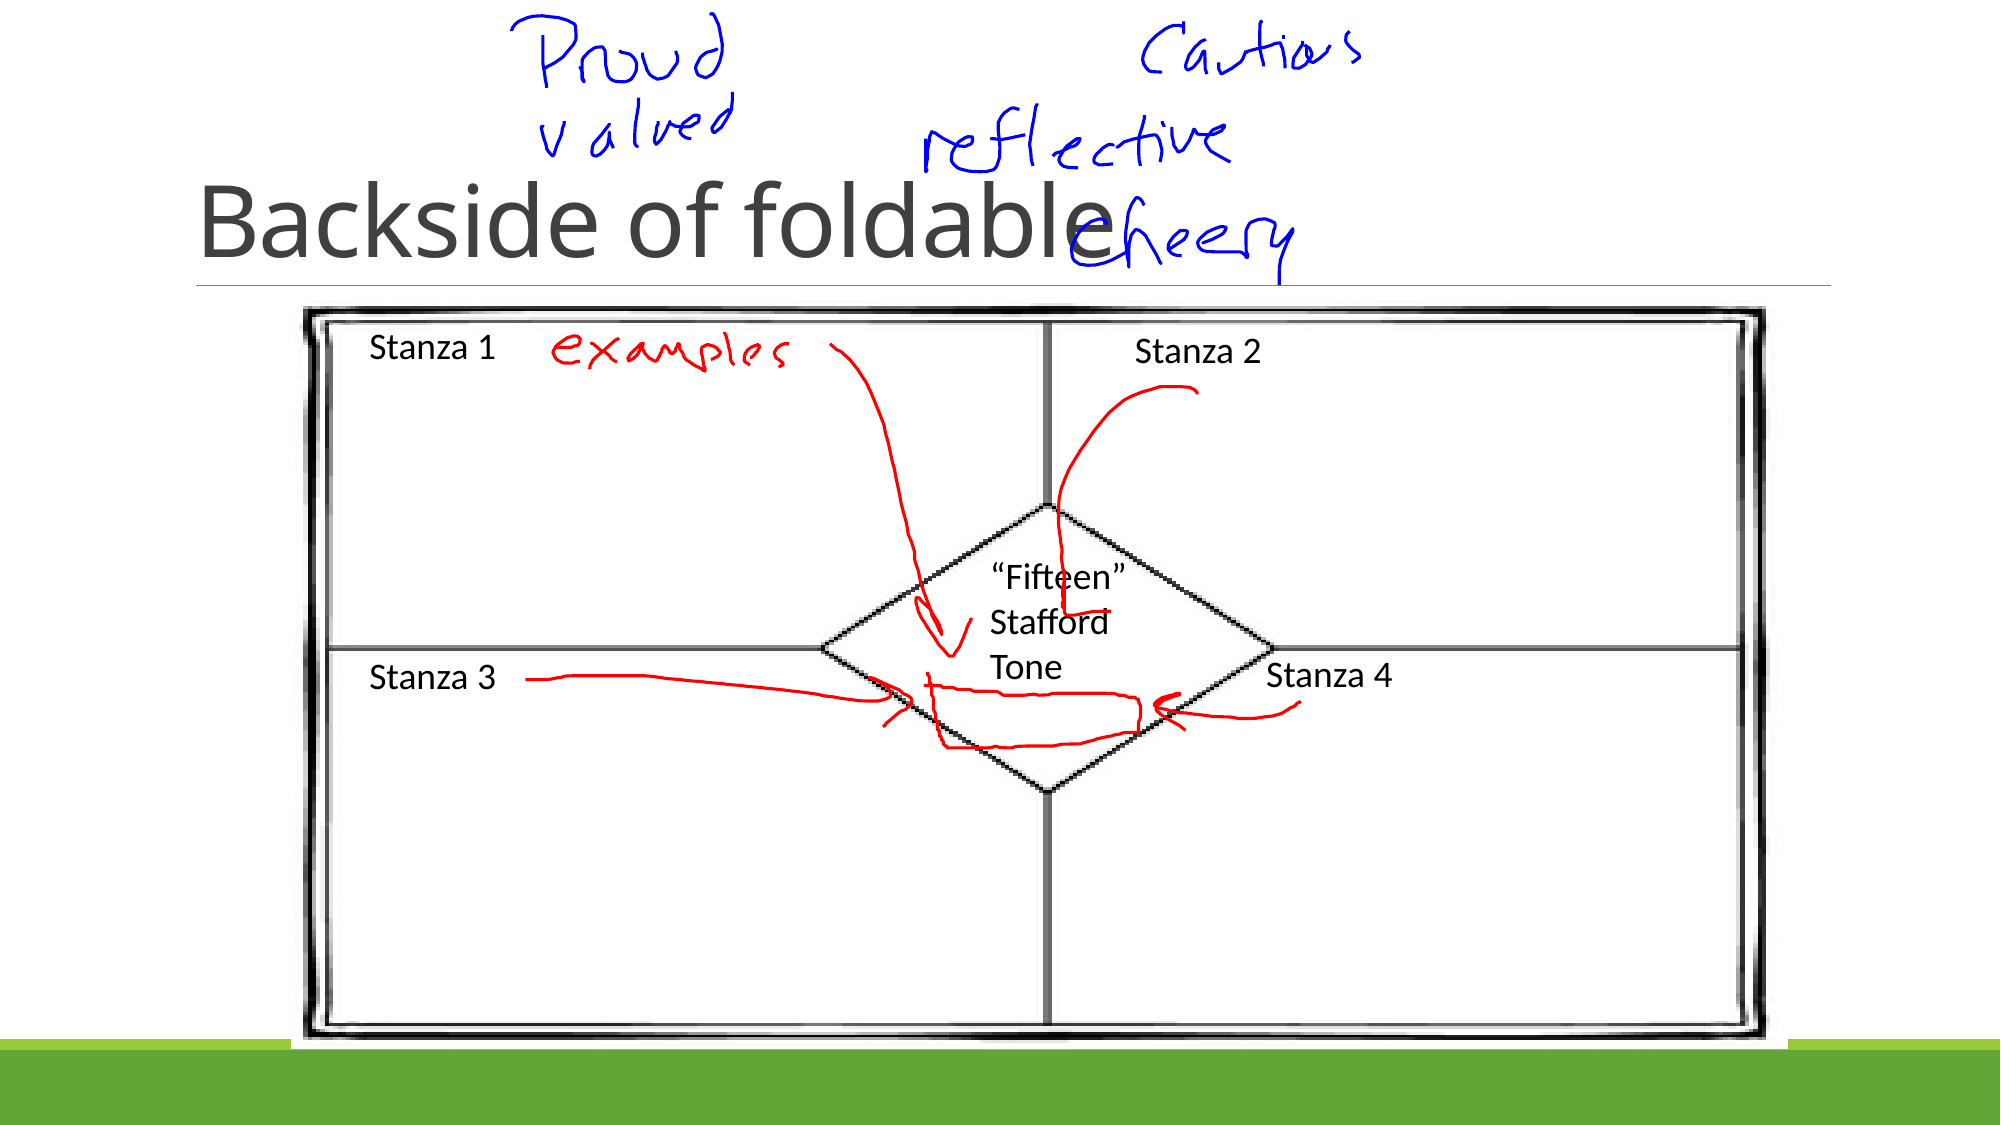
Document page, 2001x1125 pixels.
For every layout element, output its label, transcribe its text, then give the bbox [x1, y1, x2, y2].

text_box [524, 331, 1302, 731]
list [290, 297, 1788, 1049]
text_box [1142, 20, 1360, 75]
title Backside of foldable [180, 47, 1830, 285]
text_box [540, 91, 733, 157]
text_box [925, 102, 1231, 173]
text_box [1070, 197, 1294, 286]
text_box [511, 13, 723, 89]
